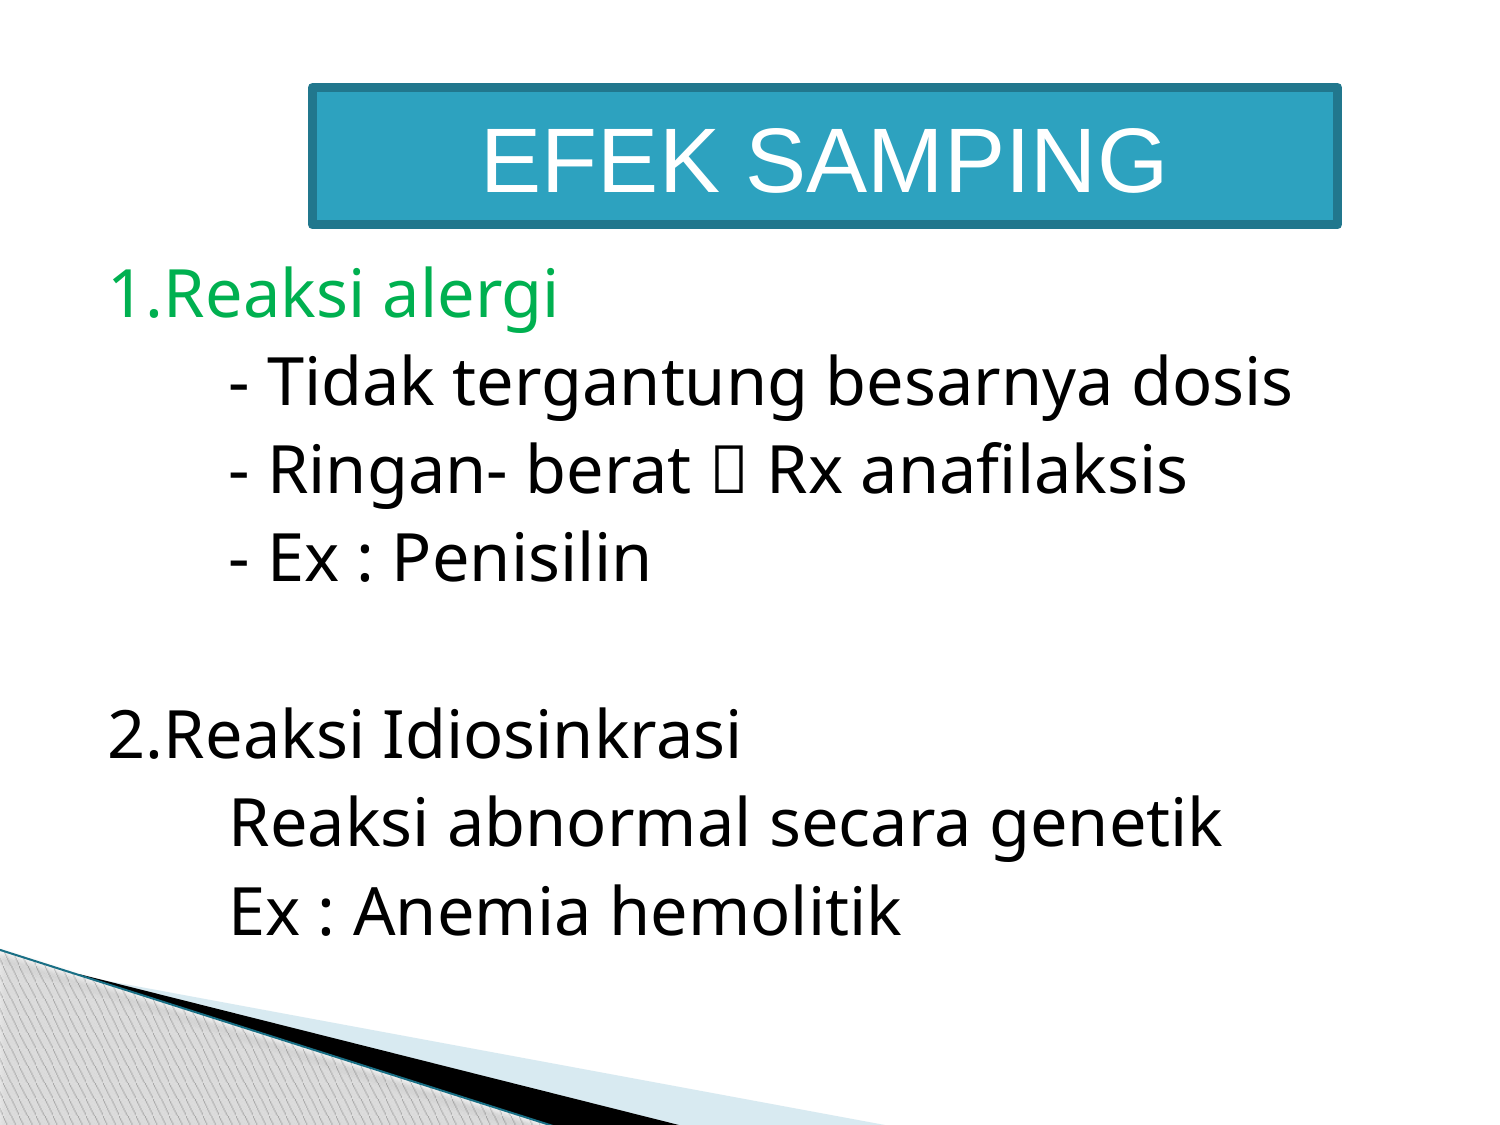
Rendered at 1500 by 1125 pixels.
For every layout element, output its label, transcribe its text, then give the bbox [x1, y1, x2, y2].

list 1.Reaksi alergi - Tidak tergantung besarnya dosis - Ringan- berat  Rx anafilaksis - Ex : Penisilin 2.Reaksi Idiosinkrasi Reaksi abnormal secara genetik Ex : Anemia hemolitik [75, 243, 1425, 986]
text_box EFEK SAMPING [308, 83, 1342, 229]
